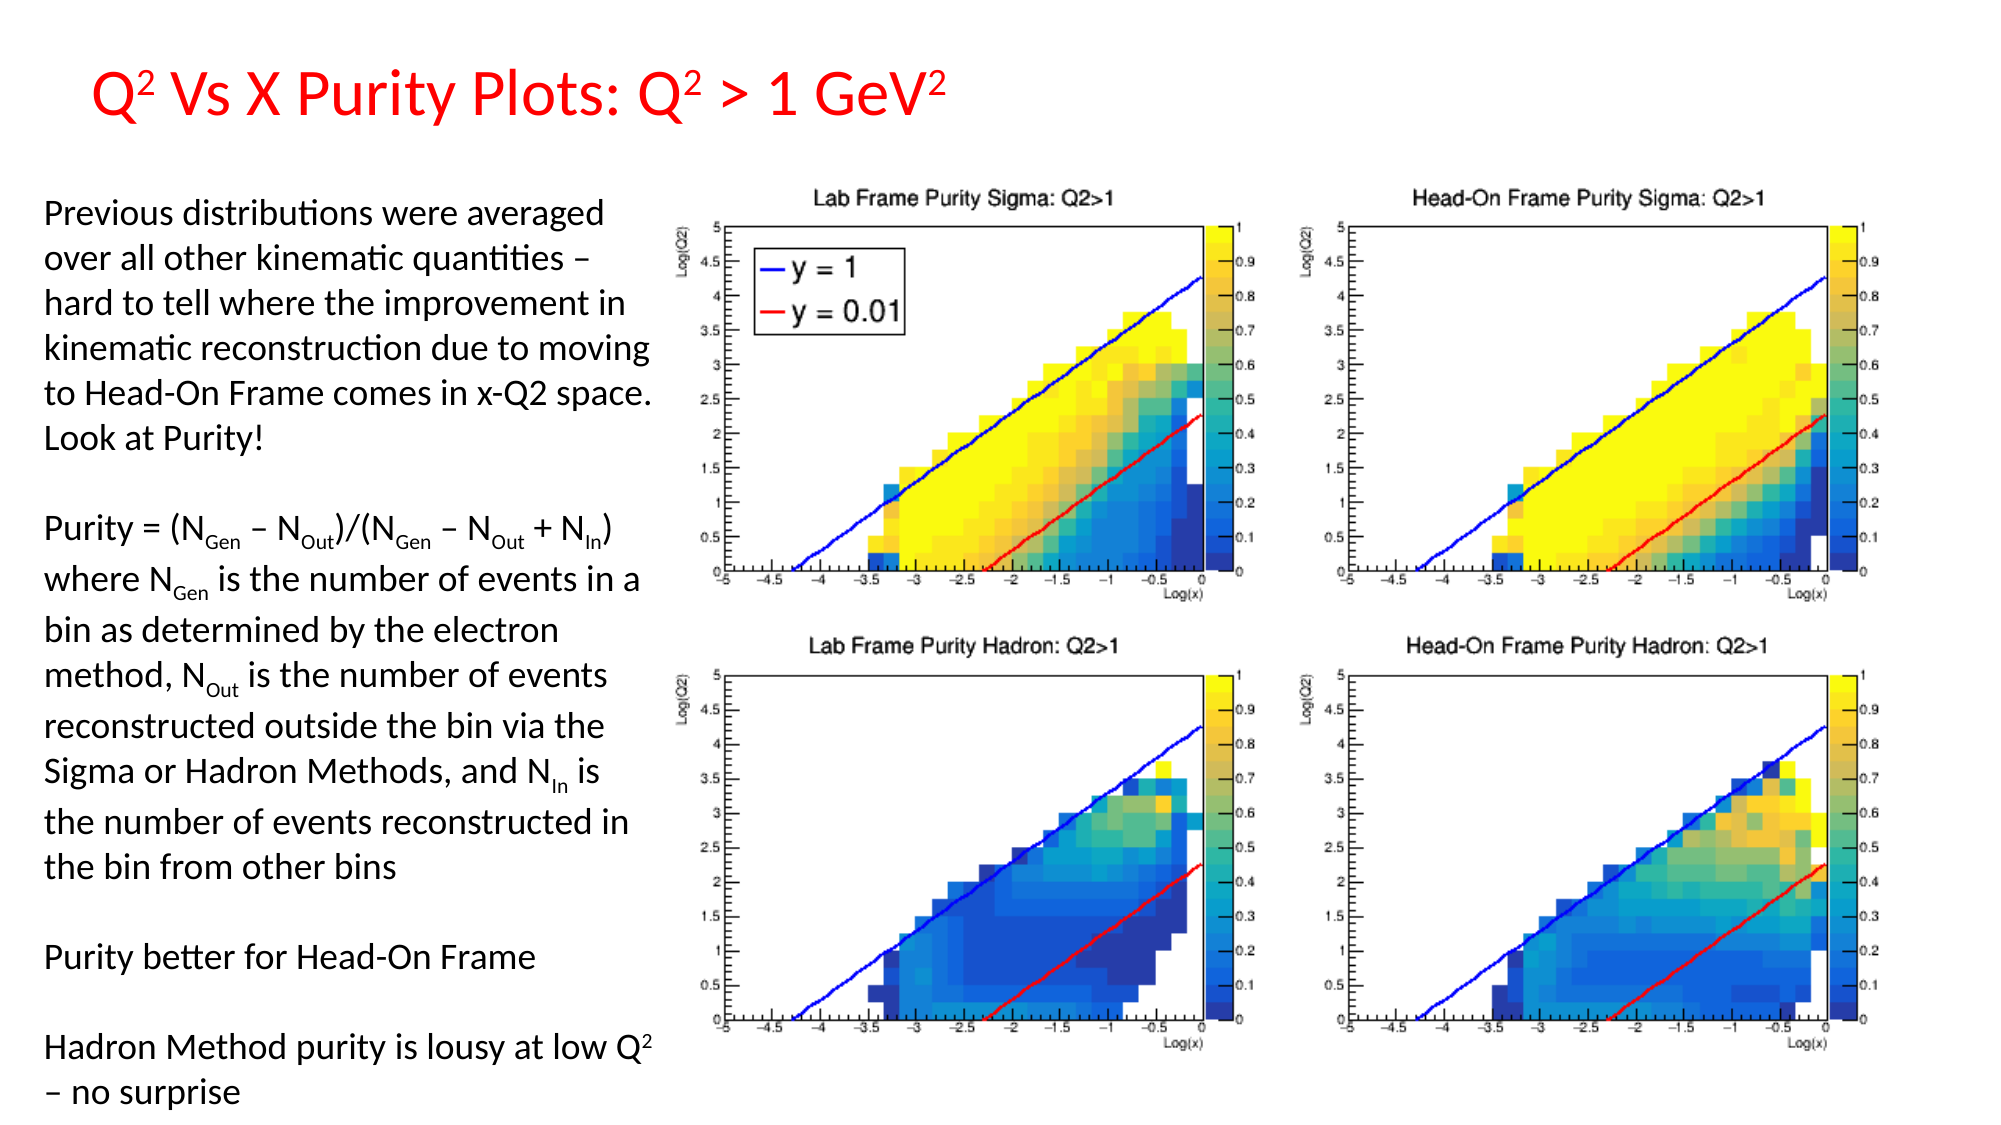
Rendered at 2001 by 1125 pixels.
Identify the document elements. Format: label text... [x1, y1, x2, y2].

picture [654, 176, 1902, 1073]
text_box Previous distributions were averaged over all other kinematic quantities – hard to tell where the improvement in kinematic reconstruction due to moving to Head-On Frame comes in x-Q2 space. Look at Purity! Purity = (NGen – NOut)/(NGen – NOut + NIn) where NGen is the number of events in a bin as determined by the electron method, NOut is the number of events reconstructed outside the bin via the Sigma or Hadron Methods, and NIn is the number of events reconstructed in the bin from other bins Purity better for Head-On Frame Hadron Method purity is lousy at low Q2 – no surprise [29, 180, 670, 1120]
text_box Q2 Vs X Purity Plots: Q2 > 1 GeV2 [76, 41, 1455, 137]
